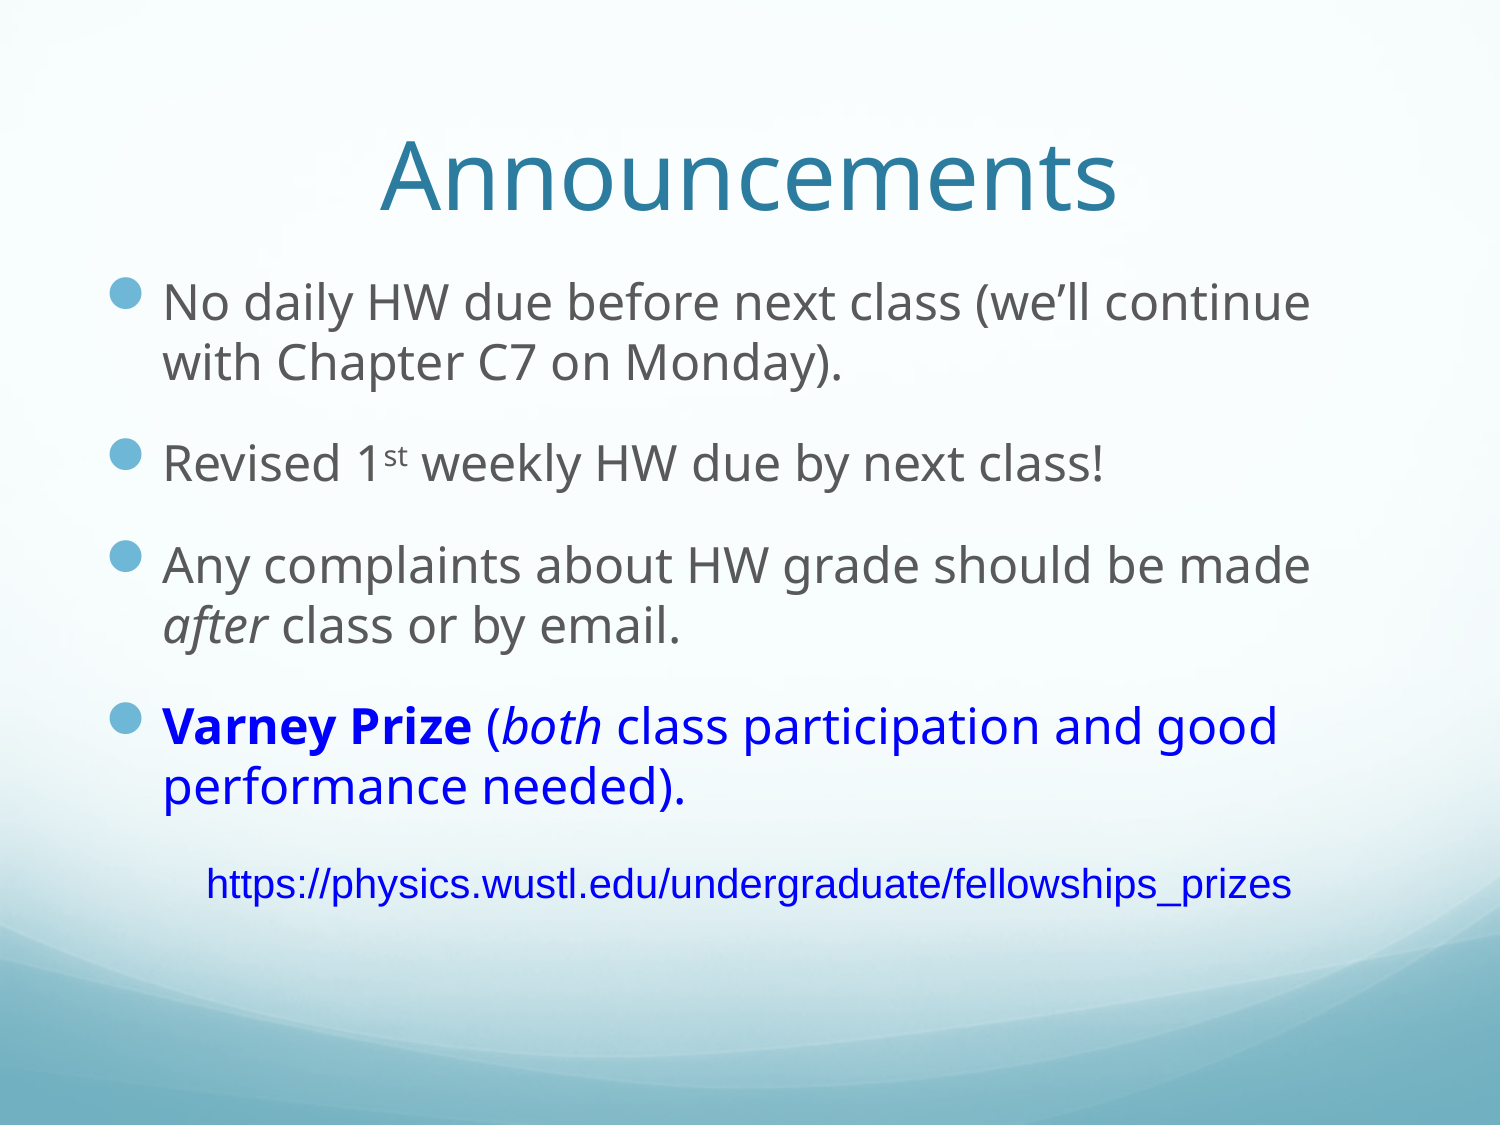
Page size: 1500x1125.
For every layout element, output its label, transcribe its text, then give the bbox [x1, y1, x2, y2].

title Announcements [90, 17, 1410, 237]
list No daily HW due before next class (we’ll continue with Chapter C7 on Monday). Revised 1st weekly HW due by next class! Any complaints about HW grade should be made after class or by email. Varney Prize (both class participation and good performance needed). https://physics.wustl.edu/undergraduate/fellowships_prizes [90, 262, 1410, 975]
